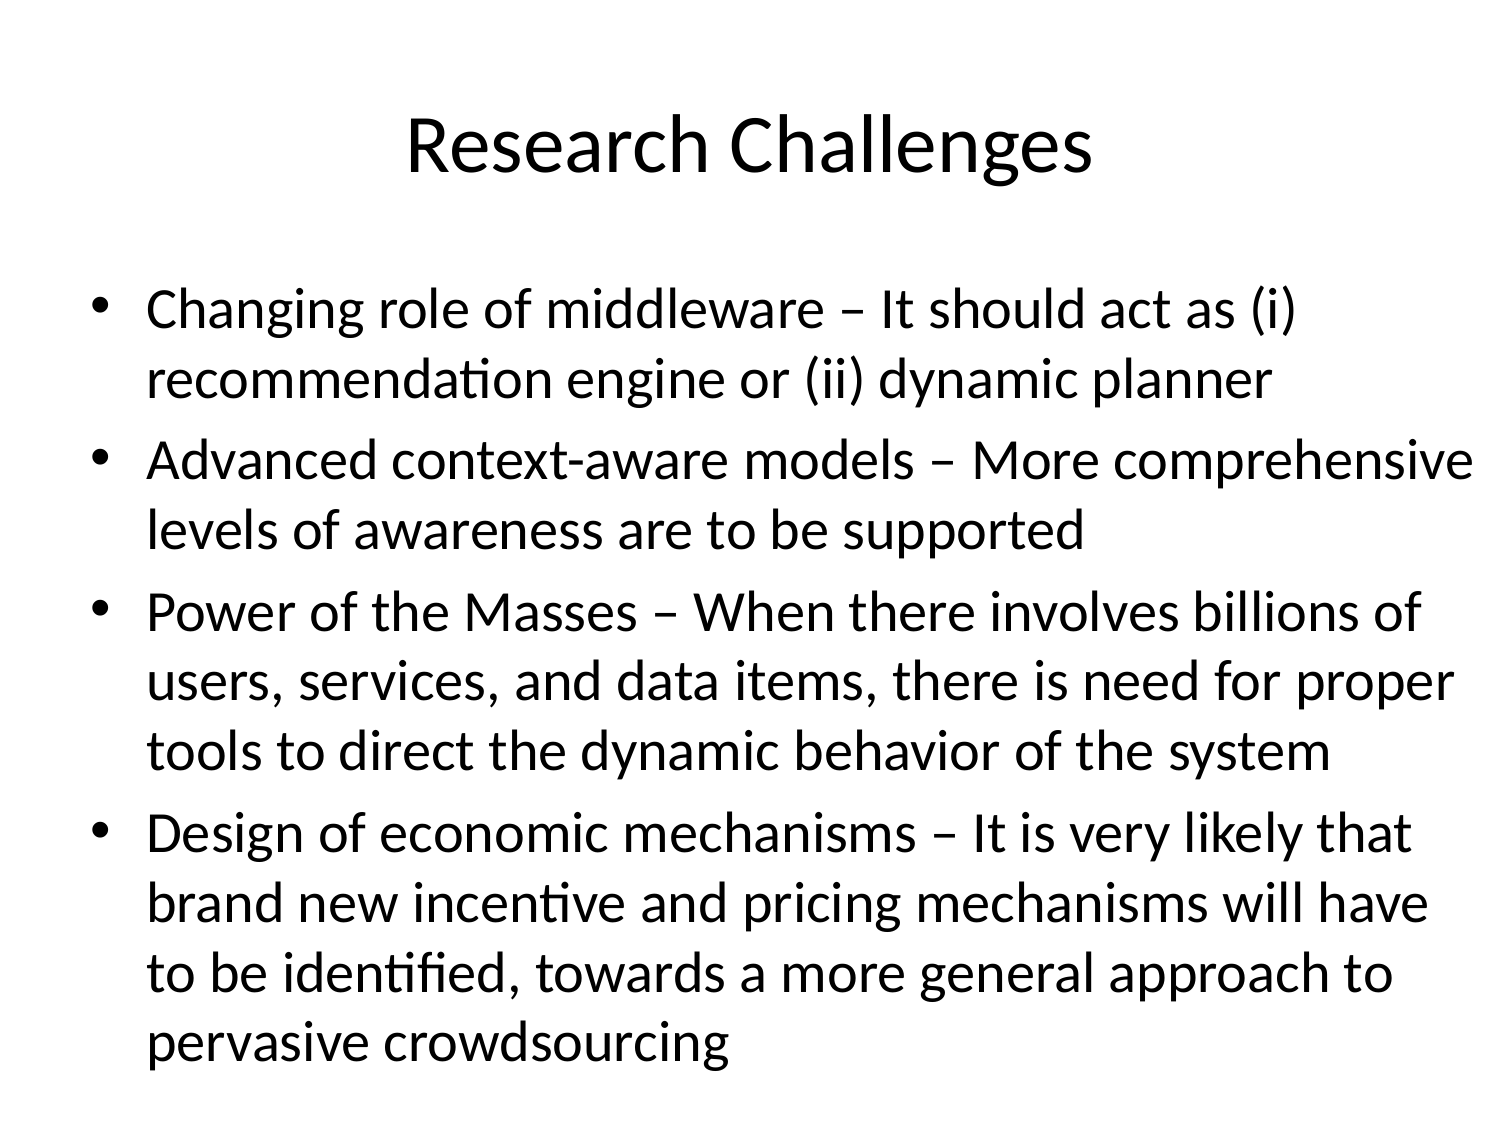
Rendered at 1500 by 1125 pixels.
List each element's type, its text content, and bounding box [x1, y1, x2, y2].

title Research Challenges [75, 45, 1425, 233]
list Changing role of middleware – It should act as (i) recommendation engine or (ii) dynamic planner Advanced context-aware models – More comprehensive levels of awareness are to be supported Power of the Masses – When there involves billions of users, services, and data items, there is need for proper tools to direct the dynamic behavior of the system Design of economic mechanisms – It is very likely that brand new incentive and pricing mechanisms will have to be identified, towards a more general approach to pervasive crowdsourcing [75, 262, 1500, 1125]
